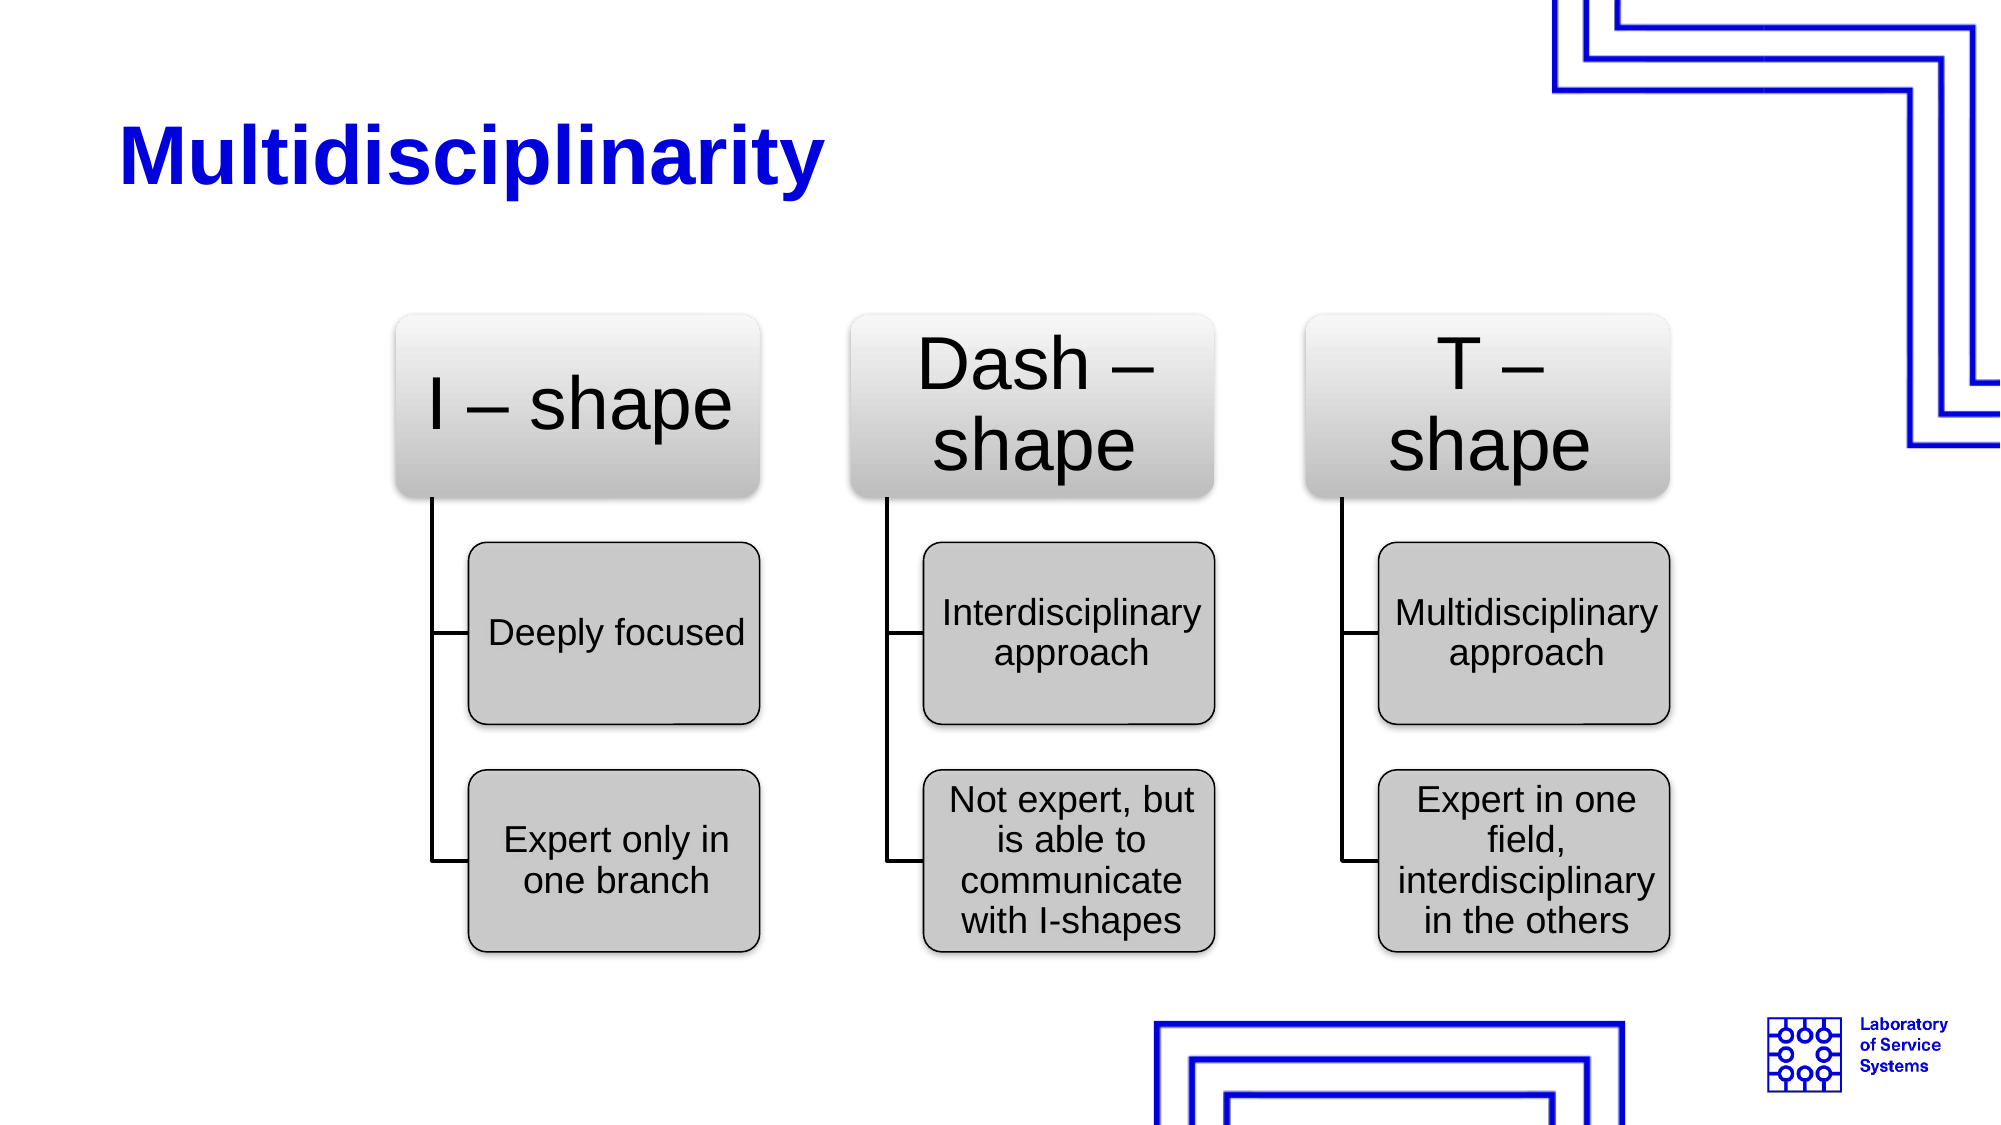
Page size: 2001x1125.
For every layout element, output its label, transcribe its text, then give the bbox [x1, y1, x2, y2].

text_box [388, 314, 1677, 953]
picture [1544, 0, 2001, 458]
picture [1765, 1015, 1949, 1093]
picture [1148, 1015, 1633, 1125]
title Multidisciplinarity [118, 118, 1883, 193]
